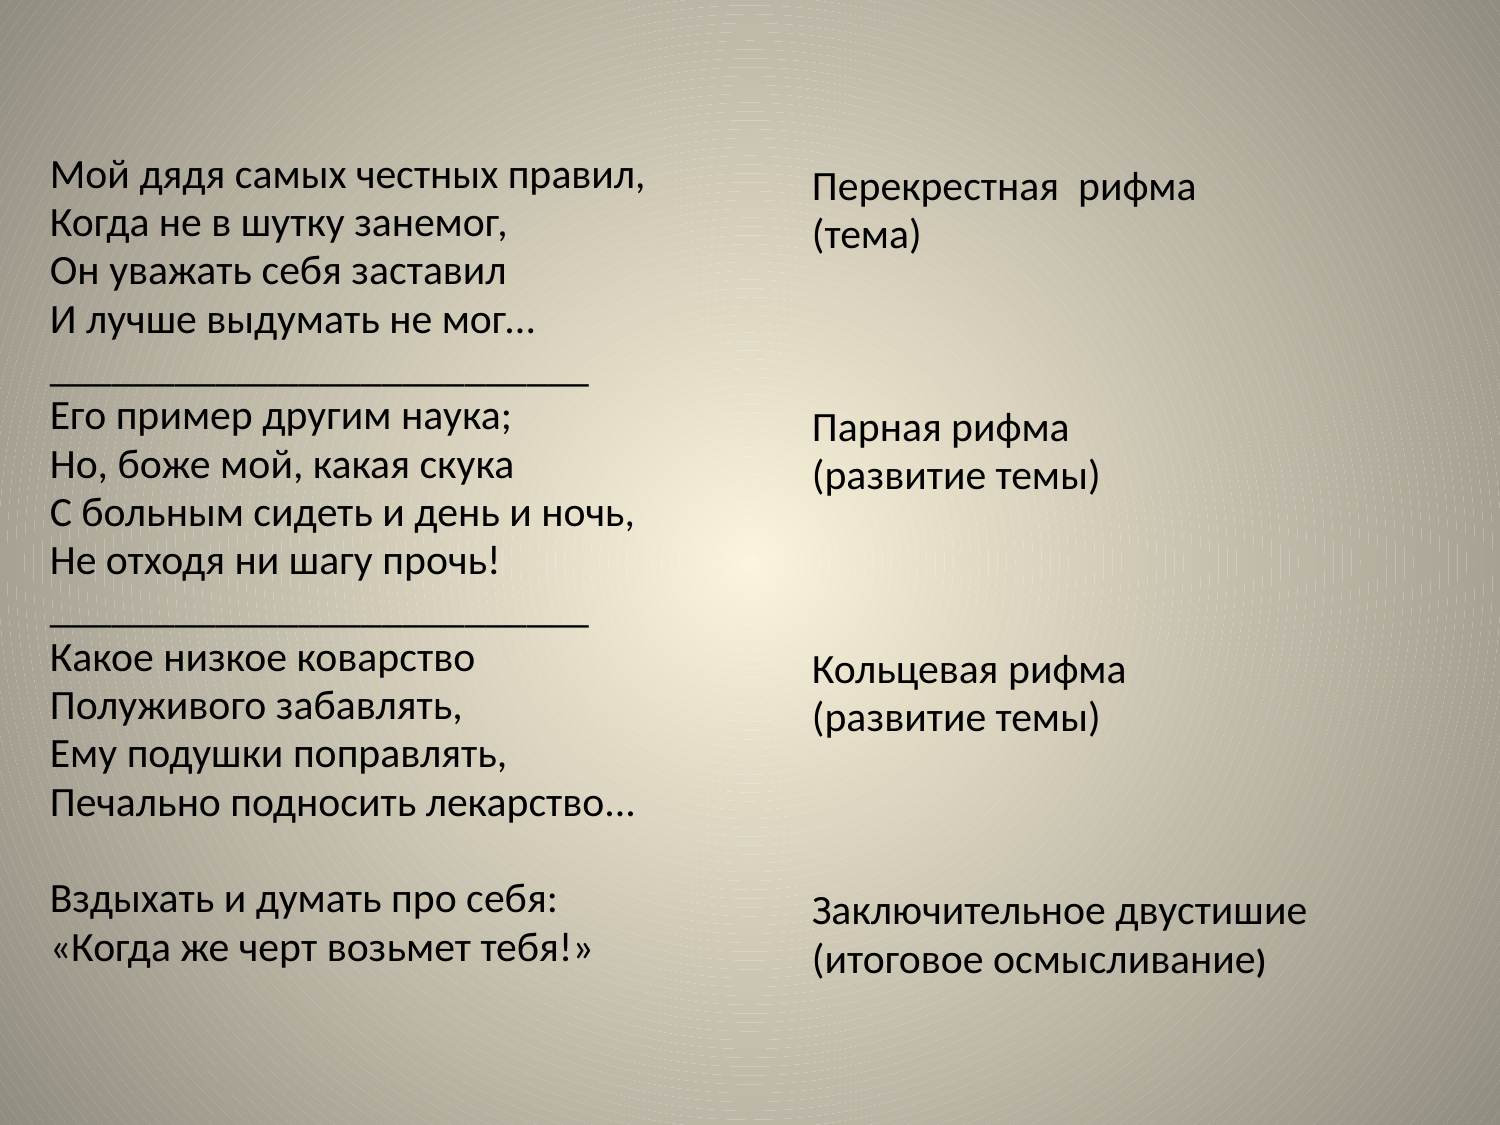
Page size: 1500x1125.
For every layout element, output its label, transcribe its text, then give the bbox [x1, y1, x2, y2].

text_box Мой дядя самых честных правил, Когда не в шутку занемог, Он уважать себя заставил И лучше выдумать не мог... __________________________ Его пример другим наука; Но, боже мой, какая скука С больным сидеть и день и ночь, Не отходя ни шагу прочь! __________________________ Какое низкое коварство Полуживого забавлять, Ему подушки поправлять, Печально подносить лекарство... Вздыхать и думать про себя: «Когда же черт возьмет тебя!» [35, 148, 698, 1125]
text_box Перекрестная рифма (тема) Парная рифма (развитие темы) Кольцевая рифма (развитие темы) Заключительное двустишие (итоговое осмысливание) [797, 160, 1465, 1125]
